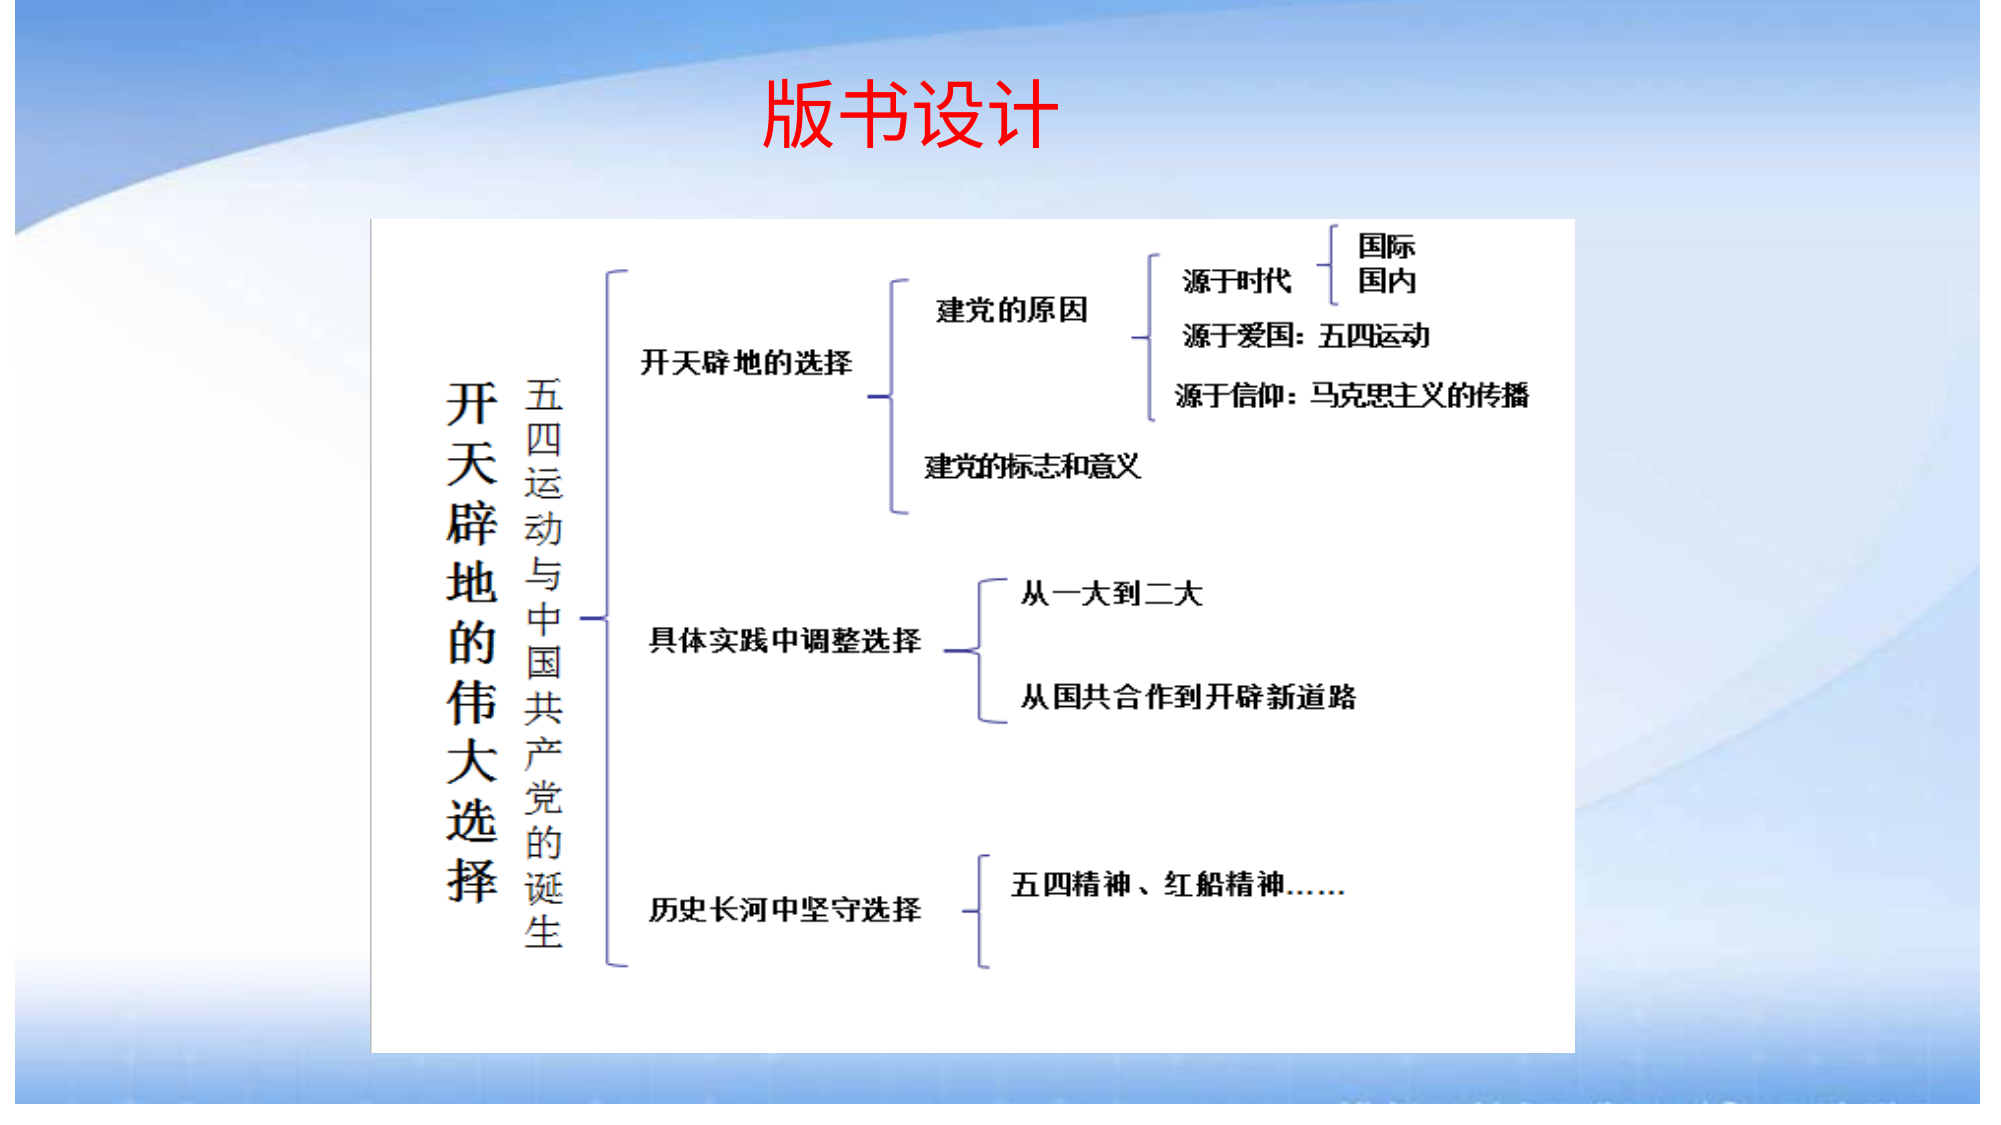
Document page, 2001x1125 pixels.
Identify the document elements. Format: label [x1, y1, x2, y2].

picture [370, 219, 1575, 1053]
list [15, 0, 1980, 1104]
